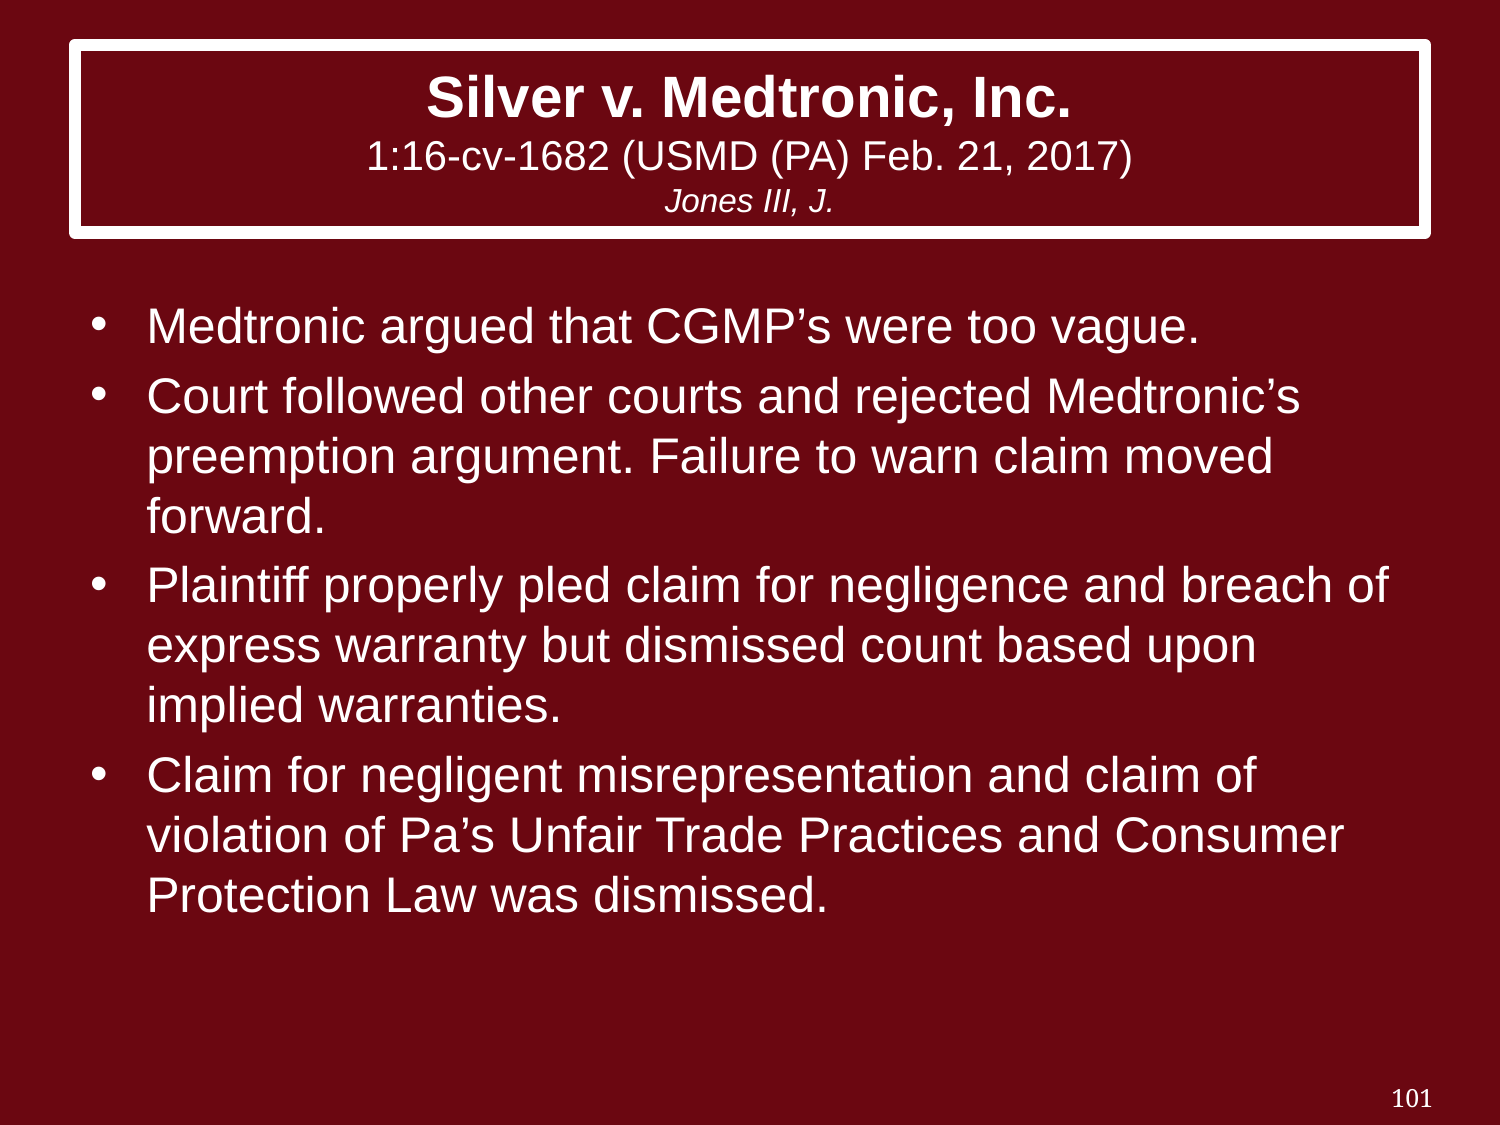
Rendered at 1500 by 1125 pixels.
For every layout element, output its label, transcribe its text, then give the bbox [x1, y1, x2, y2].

title Silver v. Medtronic, Inc. 1:16-cv-1682 (USMD (PA) Feb. 21, 2017) Jones III, J. [75, 45, 1425, 233]
list Medtronic argued that CGMP’s were too vague. Court followed other courts and rejected Medtronic’s preemption argument. Failure to warn claim moved forward. Plaintiff properly pled claim for negligence and breach of express warranty but dismissed count based upon implied warranties. Claim for negligent misrepresentation and claim of violation of Pa’s Unfair Trade Practices and Consumer Protection Law was dismissed. [75, 285, 1425, 1104]
slide_number 101 [1325, 1074, 1500, 1125]
